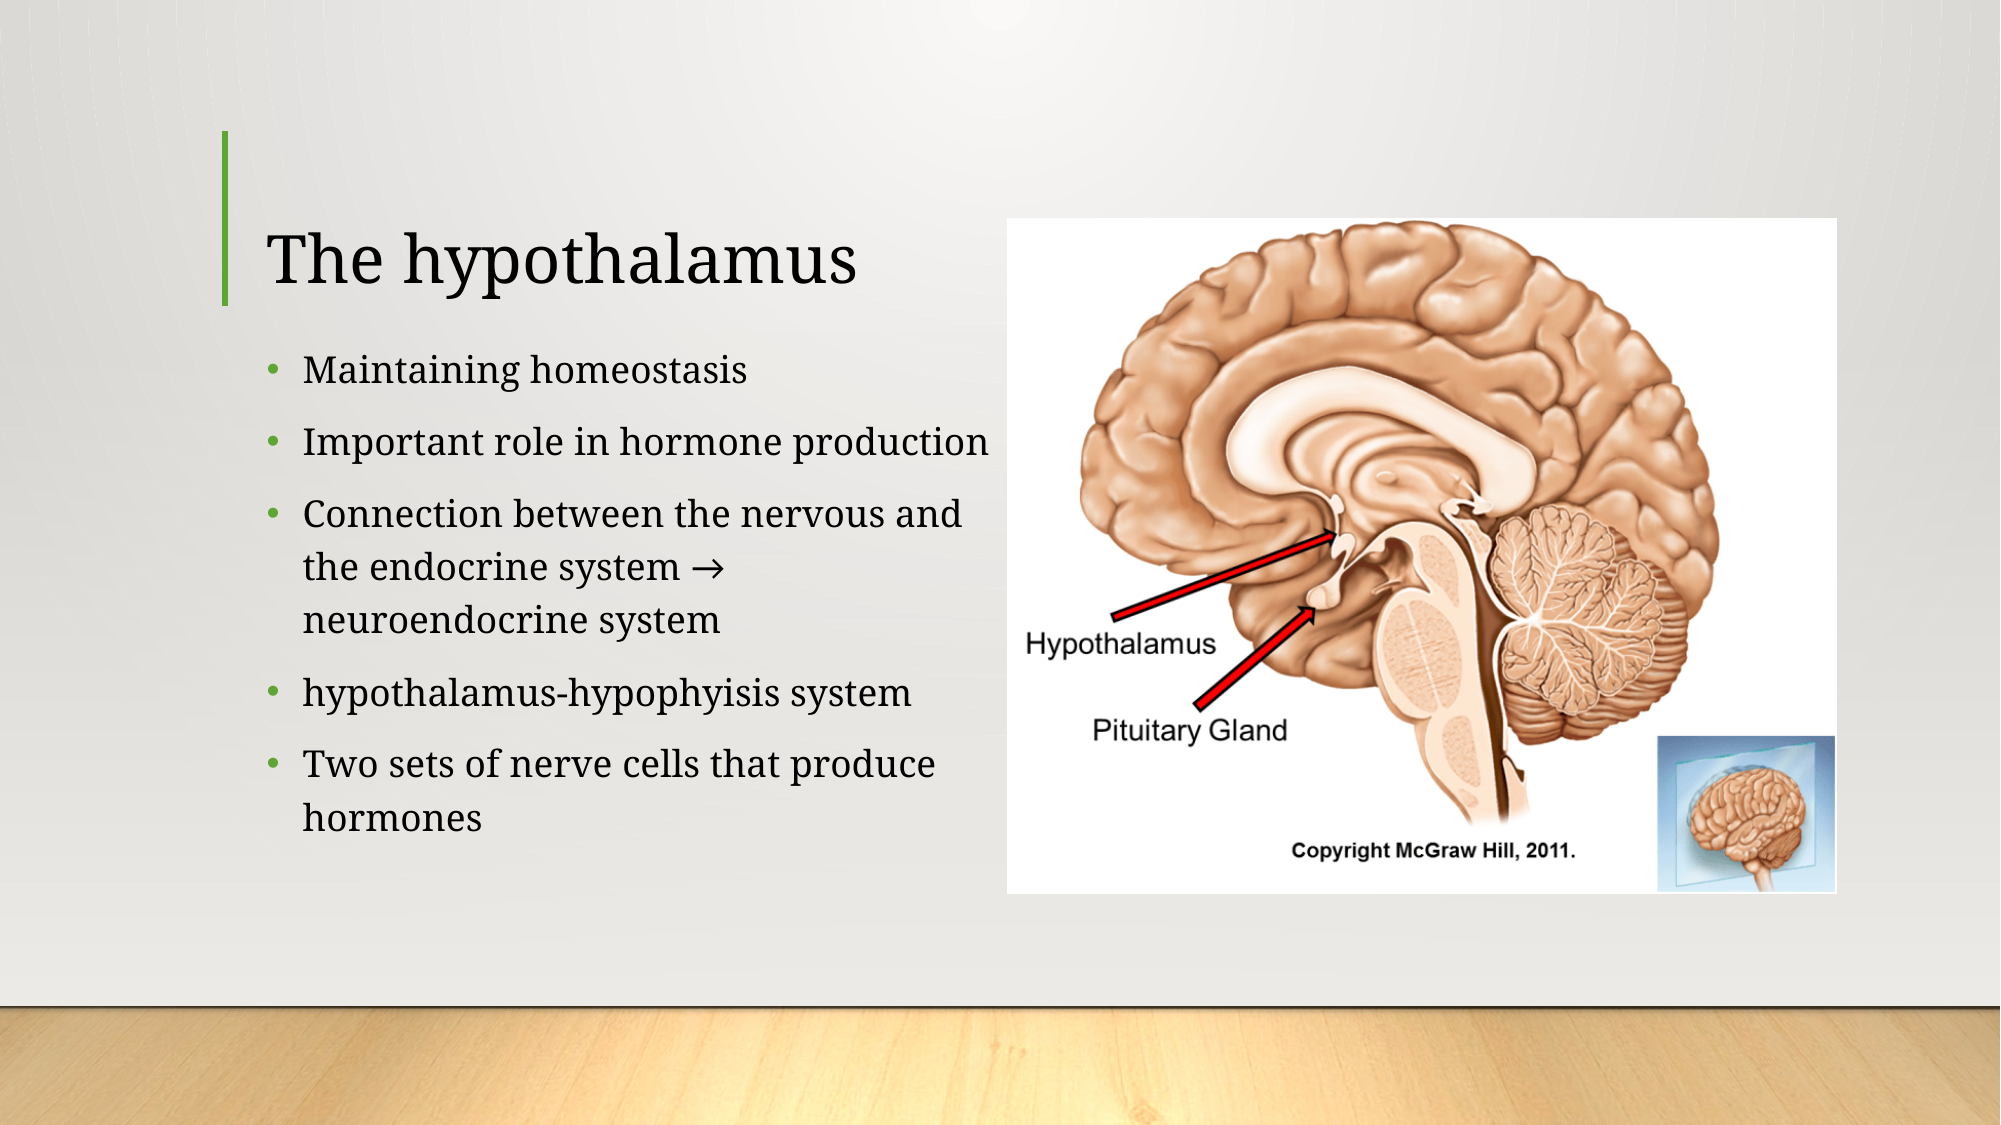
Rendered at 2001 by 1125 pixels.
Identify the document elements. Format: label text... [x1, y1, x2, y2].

picture [1007, 217, 1837, 895]
list Maintaining homeostasis Important role in hormone production Connection between the nervous and the endocrine system → neuroendocrine system hypothalamus-hypophyisis system Two sets of nerve cells that produce hormones [251, 329, 1007, 894]
picture [0, 1006, 2000, 1125]
title The hypothalamus [251, 132, 1814, 306]
